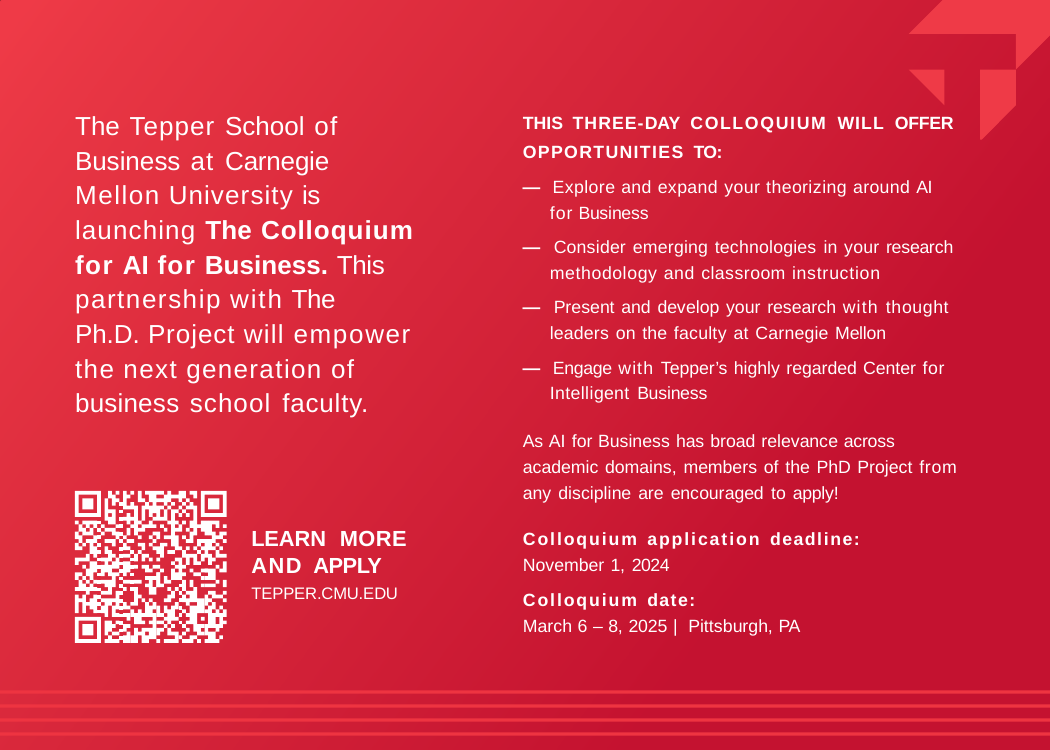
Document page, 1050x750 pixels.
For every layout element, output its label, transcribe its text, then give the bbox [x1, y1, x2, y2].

picture [0, 722, 1050, 732]
text_box LEARN MORE AND APPLY TEPPER.CMU.EDU [249, 523, 418, 604]
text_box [74, 490, 227, 644]
text_box [908, 0, 1050, 140]
picture [0, 0, 1050, 690]
text_box THIS THREE-DAY COLLOQUIUM WILL OFFER OPPORTUNITIES TO: ― Explore and expand your theorizing around AI for Business ― Consider emerging technologies in your research methodology and classroom instruction ― Present and develop your research with thought leaders on the faculty at Carnegie Mellon ― Engage with Tepper’s highly regarded Center for Intelligent Business [520, 101, 966, 404]
text_box As AI for Business has broad relevance across academic domains, members of the PhD Project from any discipline are encouraged to apply! Colloquium application deadline: November 1, 2024 Colloquium date: March 6 – 8, 2025 | Pittsburgh, PA [520, 422, 968, 636]
picture [0, 736, 1050, 750]
text_box The Tepper School of Business at Carnegie Mellon University is launching The Colloquium for AI for Business. This partnership with The Ph.D. Project will empower the next generation of business school faculty. [72, 104, 423, 419]
picture [0, 694, 1050, 704]
picture [0, 708, 1050, 718]
